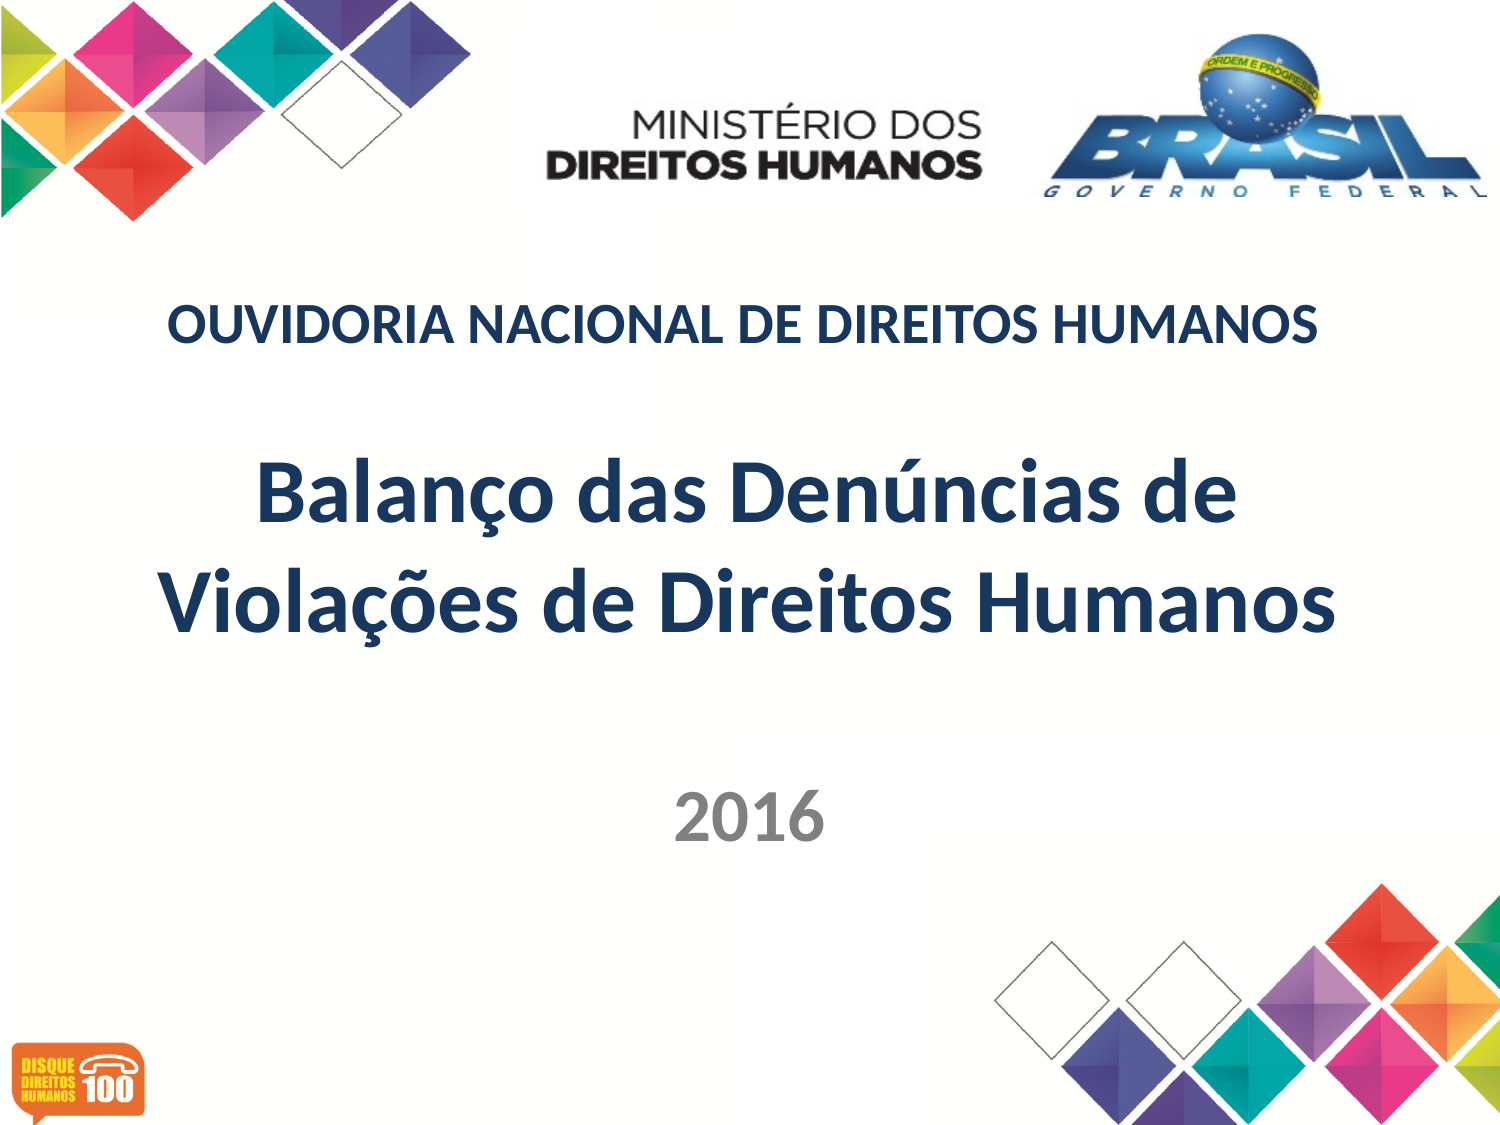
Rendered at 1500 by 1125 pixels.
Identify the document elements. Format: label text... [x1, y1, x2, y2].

text_box Balanço das Denúncias de Violações de Direitos Humanos [110, 397, 1386, 686]
text_box 2016 [224, 759, 1275, 878]
text_box OUVIDORIA NACIONAL DE DIREITOS HUMANOS [76, 277, 1424, 363]
picture [1, 0, 1500, 1125]
